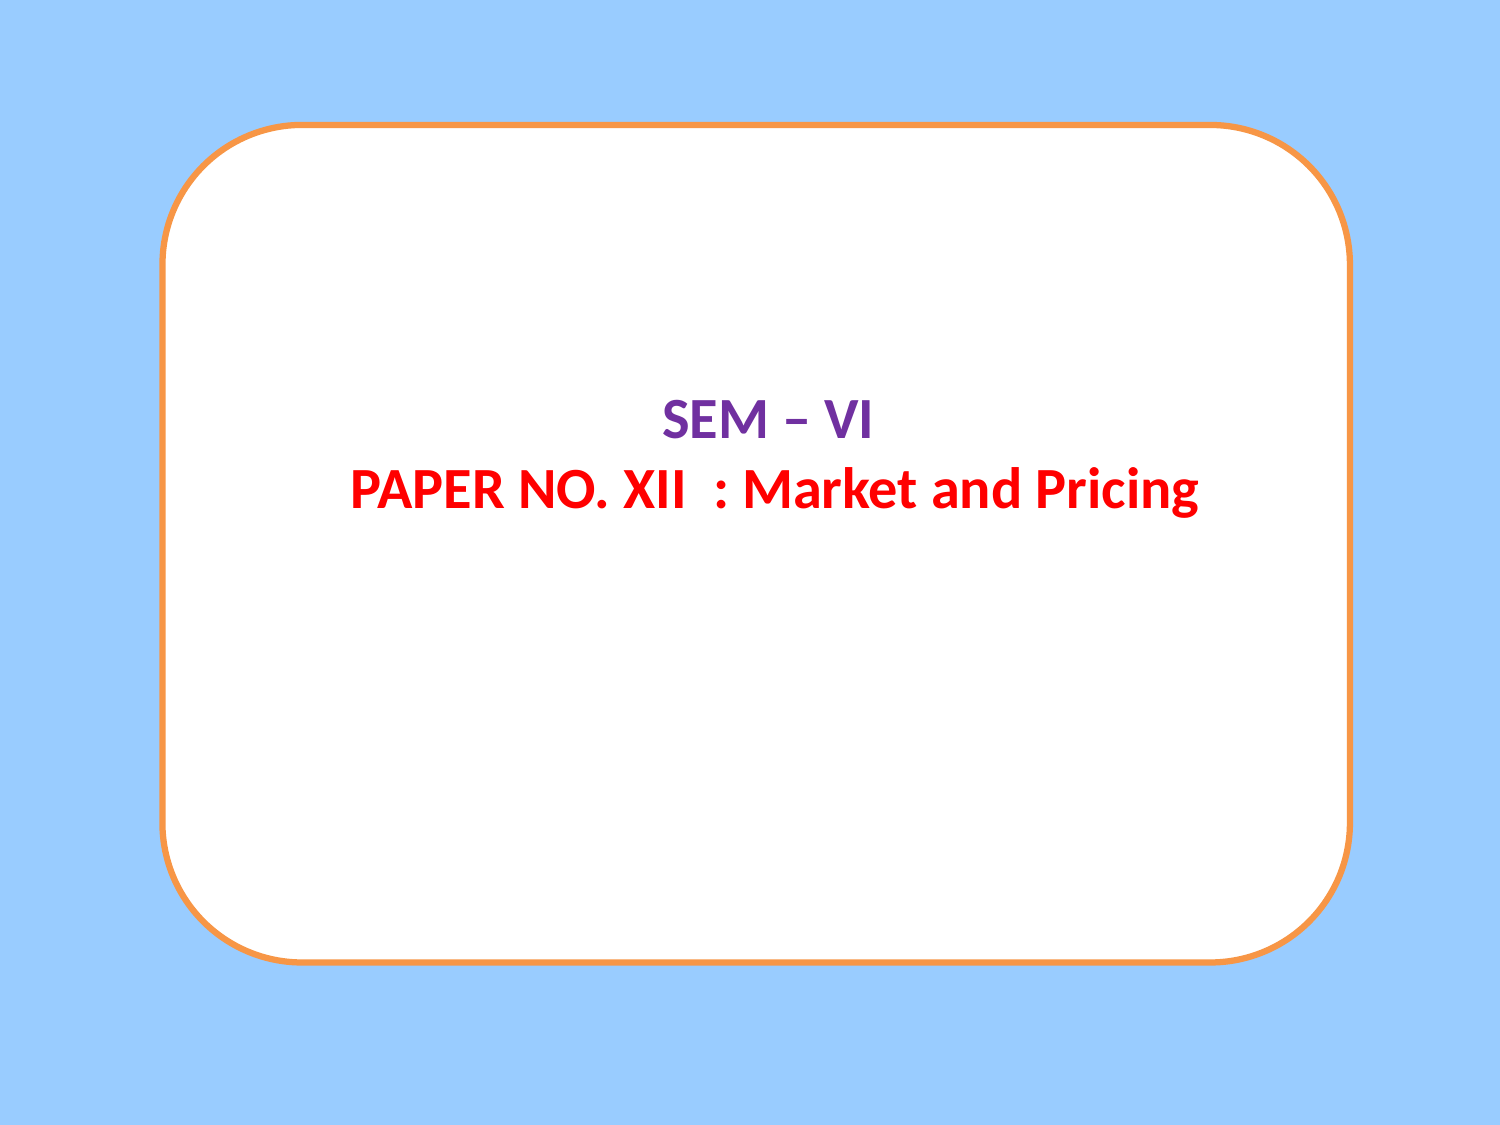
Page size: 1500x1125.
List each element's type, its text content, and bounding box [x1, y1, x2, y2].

text_box [160, 122, 1353, 965]
text_box SEM – VI PAPER NO. XII : Market and Pricing [237, 162, 1313, 738]
